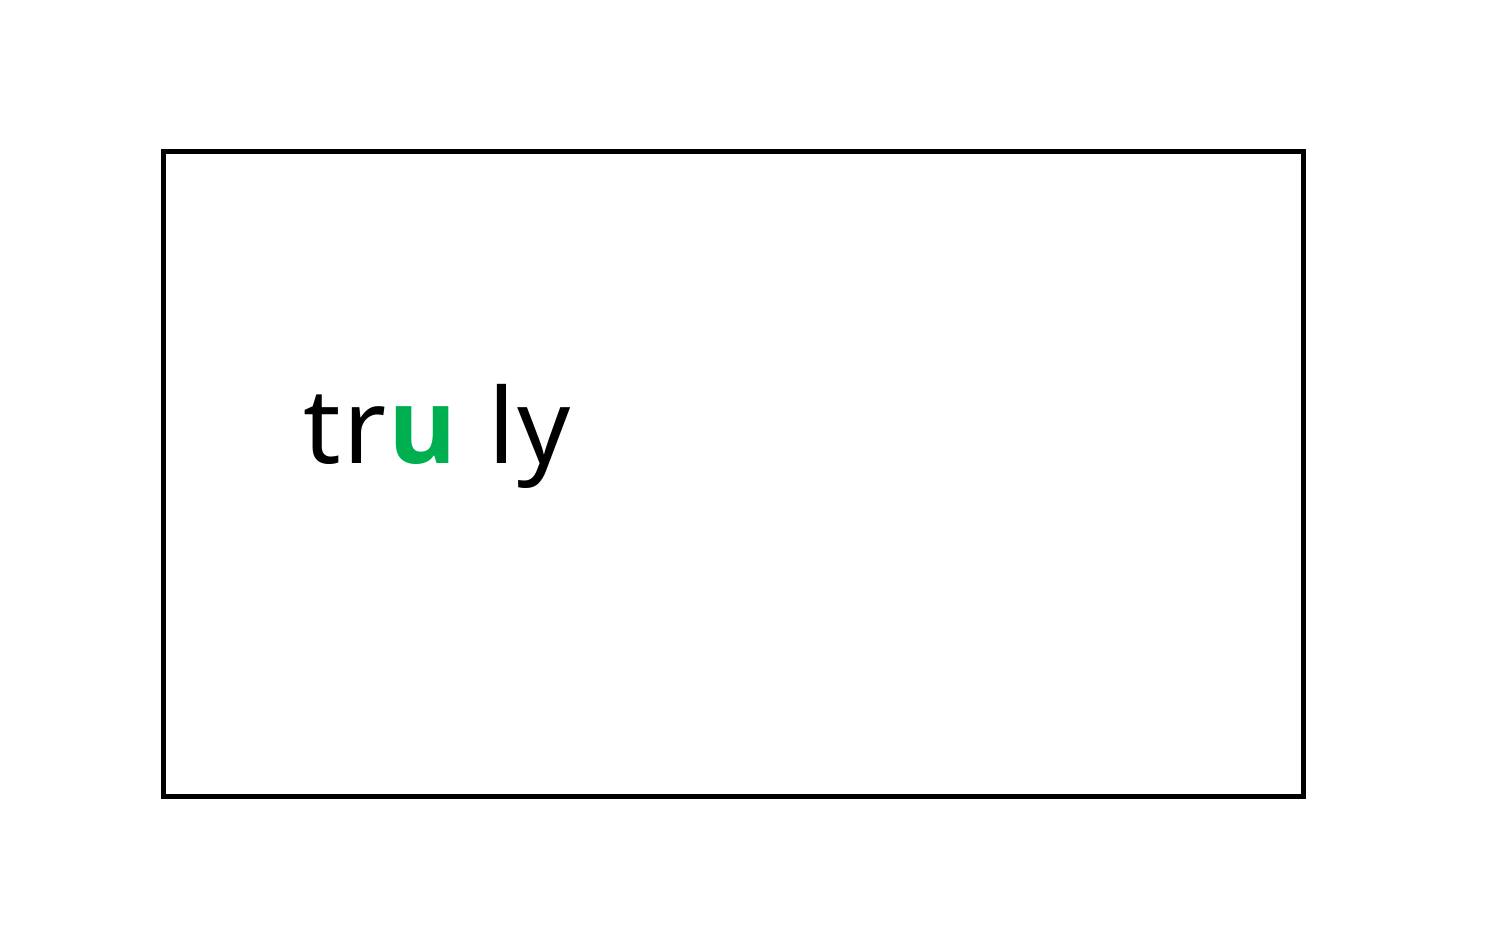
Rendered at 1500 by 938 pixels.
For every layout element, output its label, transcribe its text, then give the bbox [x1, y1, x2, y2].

text_box tru ly [289, 352, 641, 493]
text_box [163, 150, 1304, 797]
